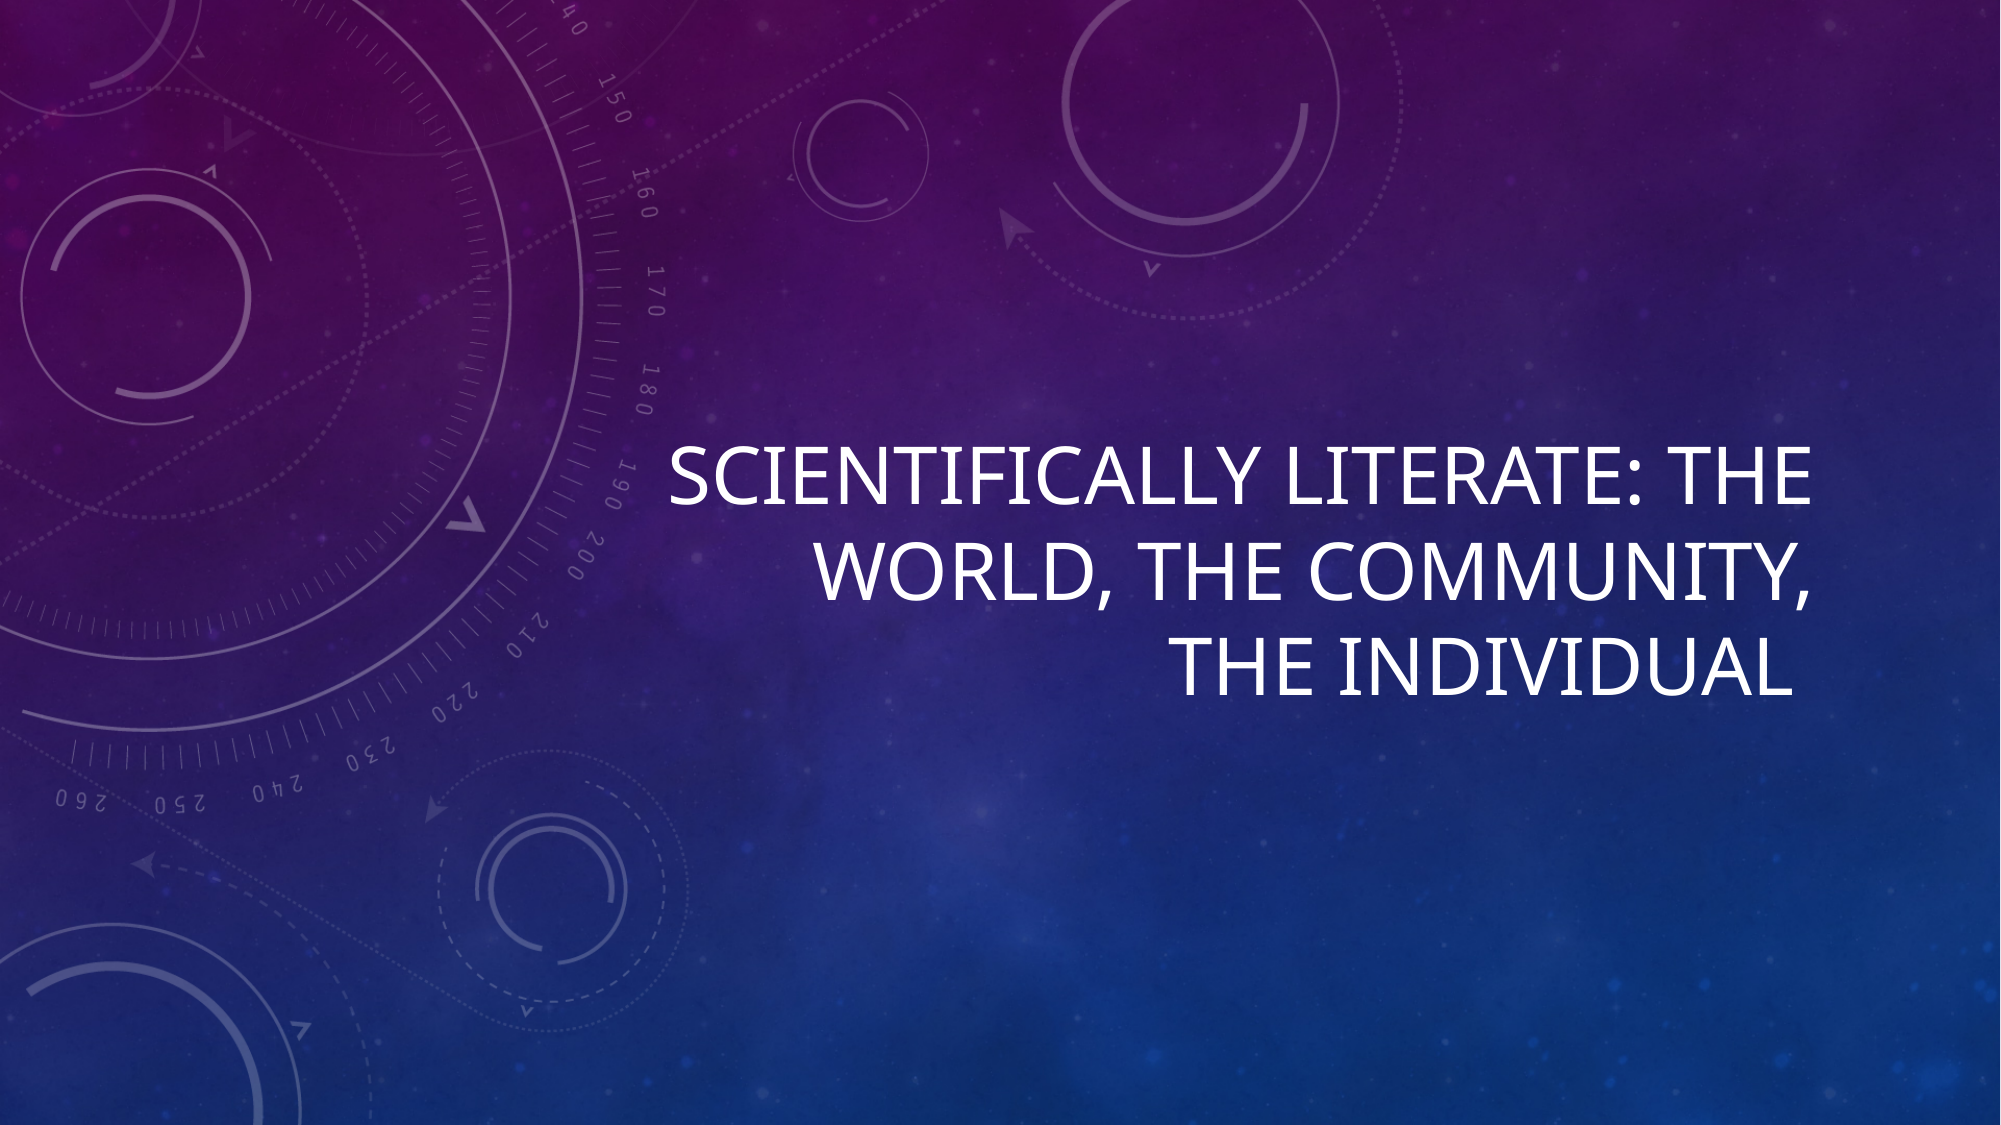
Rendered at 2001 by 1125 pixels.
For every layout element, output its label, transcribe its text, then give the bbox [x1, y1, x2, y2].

title Scientifically Literate: the world, the community, the individual [650, 322, 1831, 720]
picture [0, 0, 2001, 1125]
